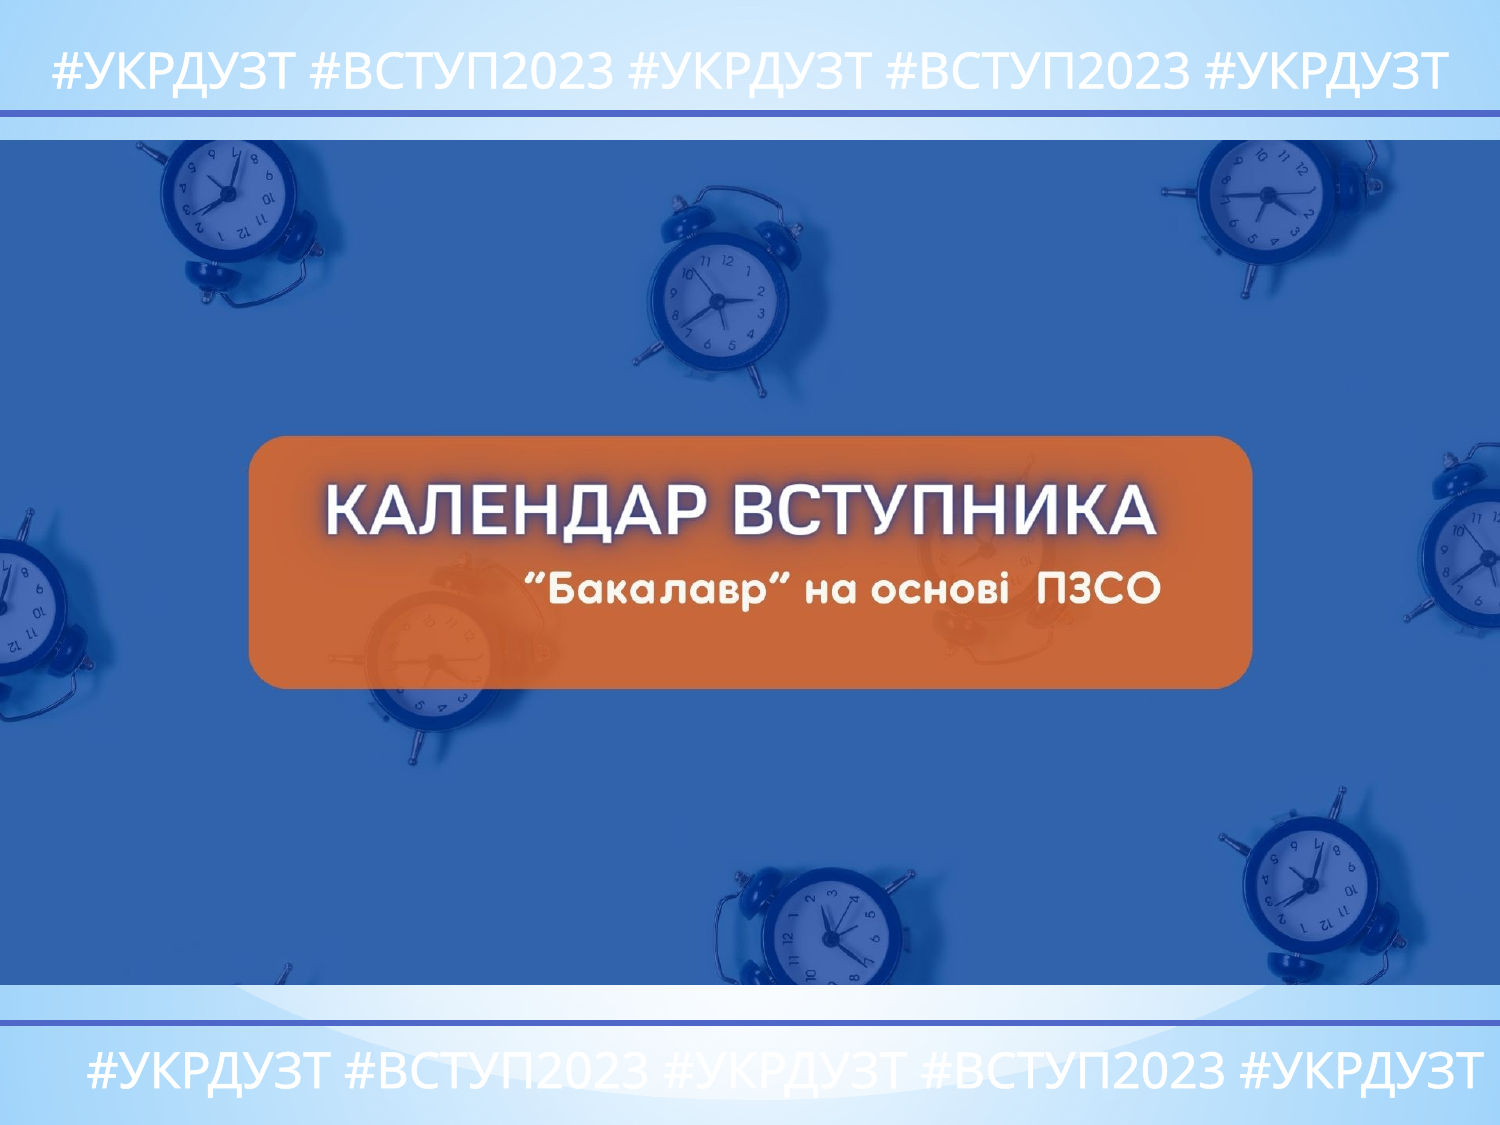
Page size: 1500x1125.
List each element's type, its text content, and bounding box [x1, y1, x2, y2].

picture [0, 140, 1500, 985]
text_box #УКРДУЗТ #ВСТУП2023 #УКРДУЗТ #ВСТУП2023 #УКРДУЗТ [70, 1030, 1500, 1106]
text_box #УКРДУЗТ #ВСТУП2023 #УКРДУЗТ #ВСТУП2023 #УКРДУЗТ [35, 30, 1465, 106]
